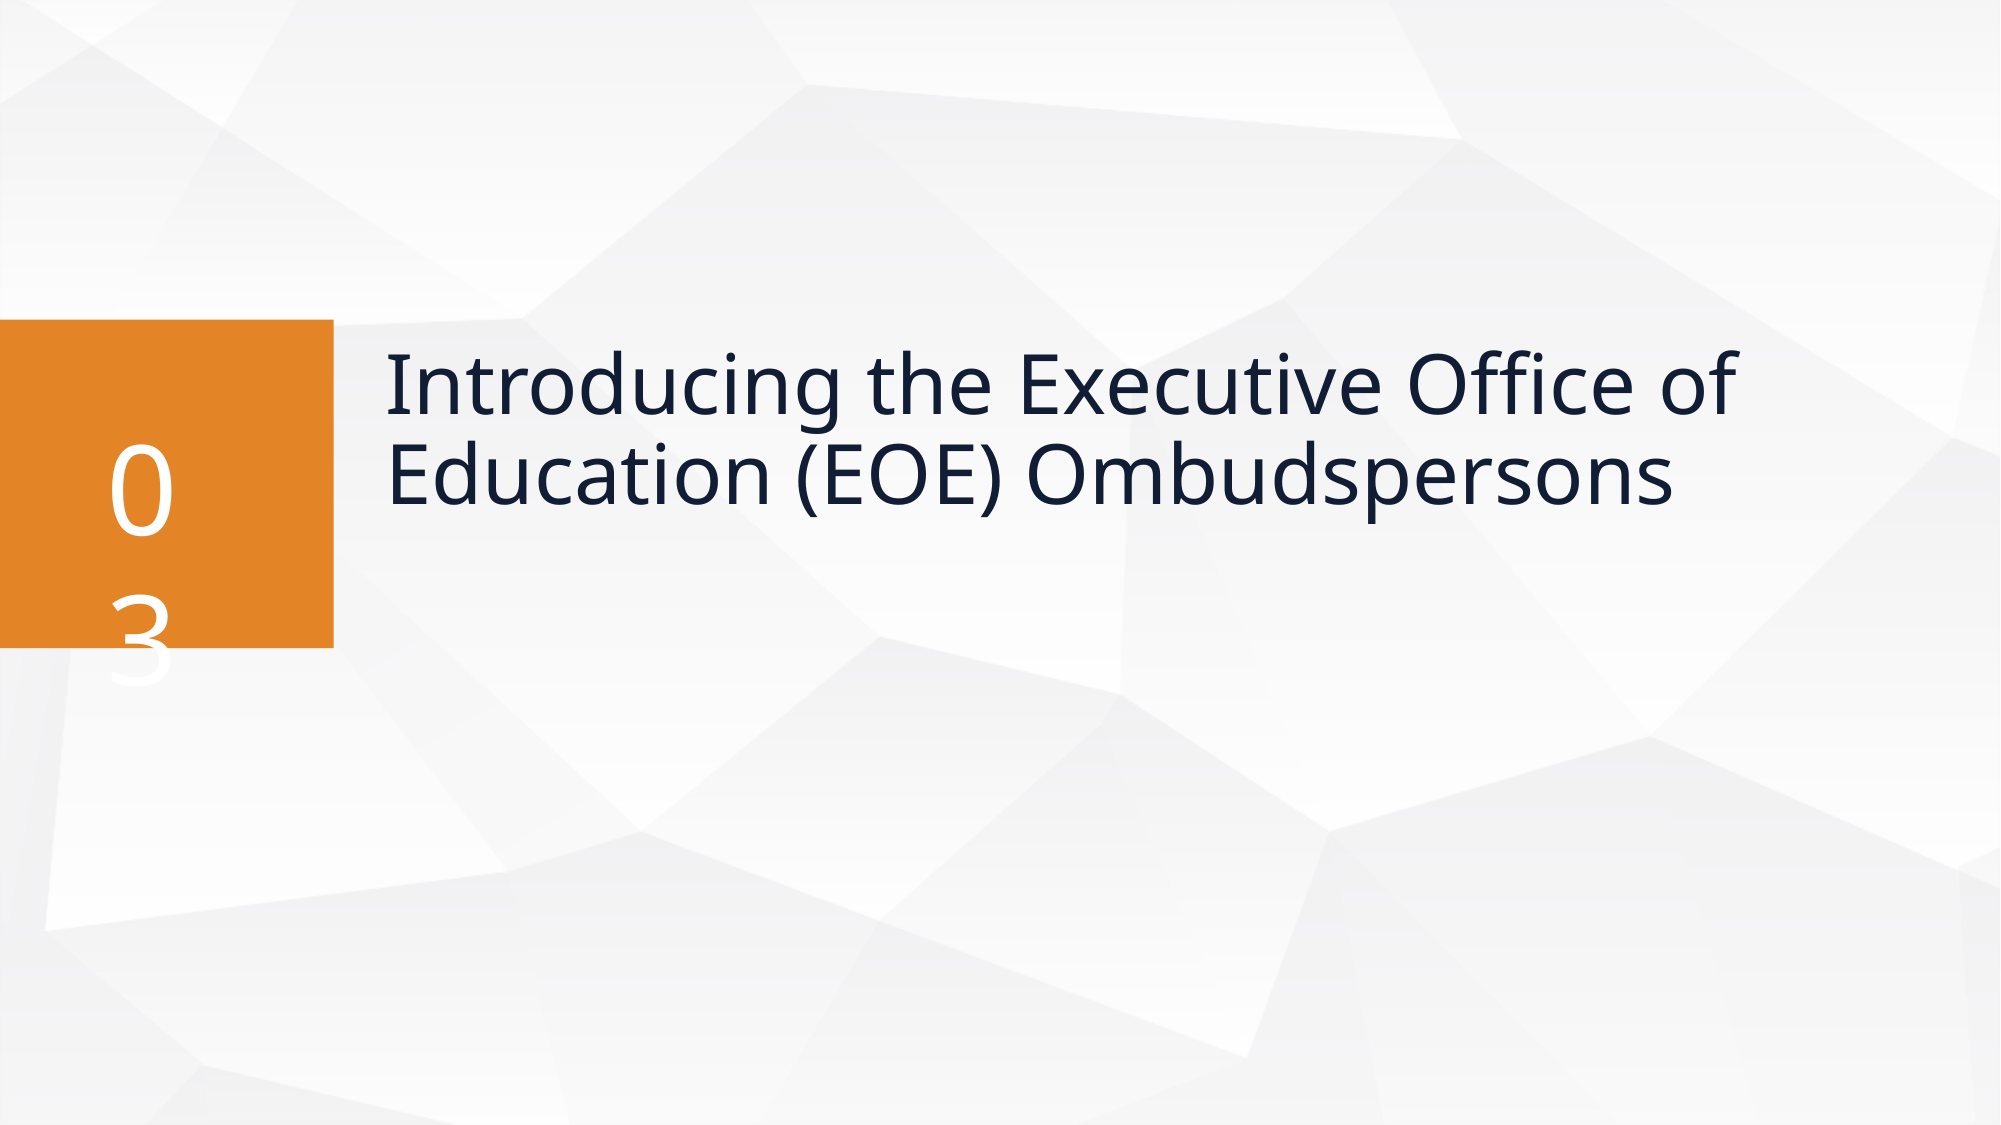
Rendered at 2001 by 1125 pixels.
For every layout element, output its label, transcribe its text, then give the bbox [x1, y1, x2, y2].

text_box 03 [91, 403, 264, 719]
title Introducing the Executive Office of Education (EOE) Ombudspersons [370, 318, 1979, 647]
picture [0, 0, 2001, 1125]
